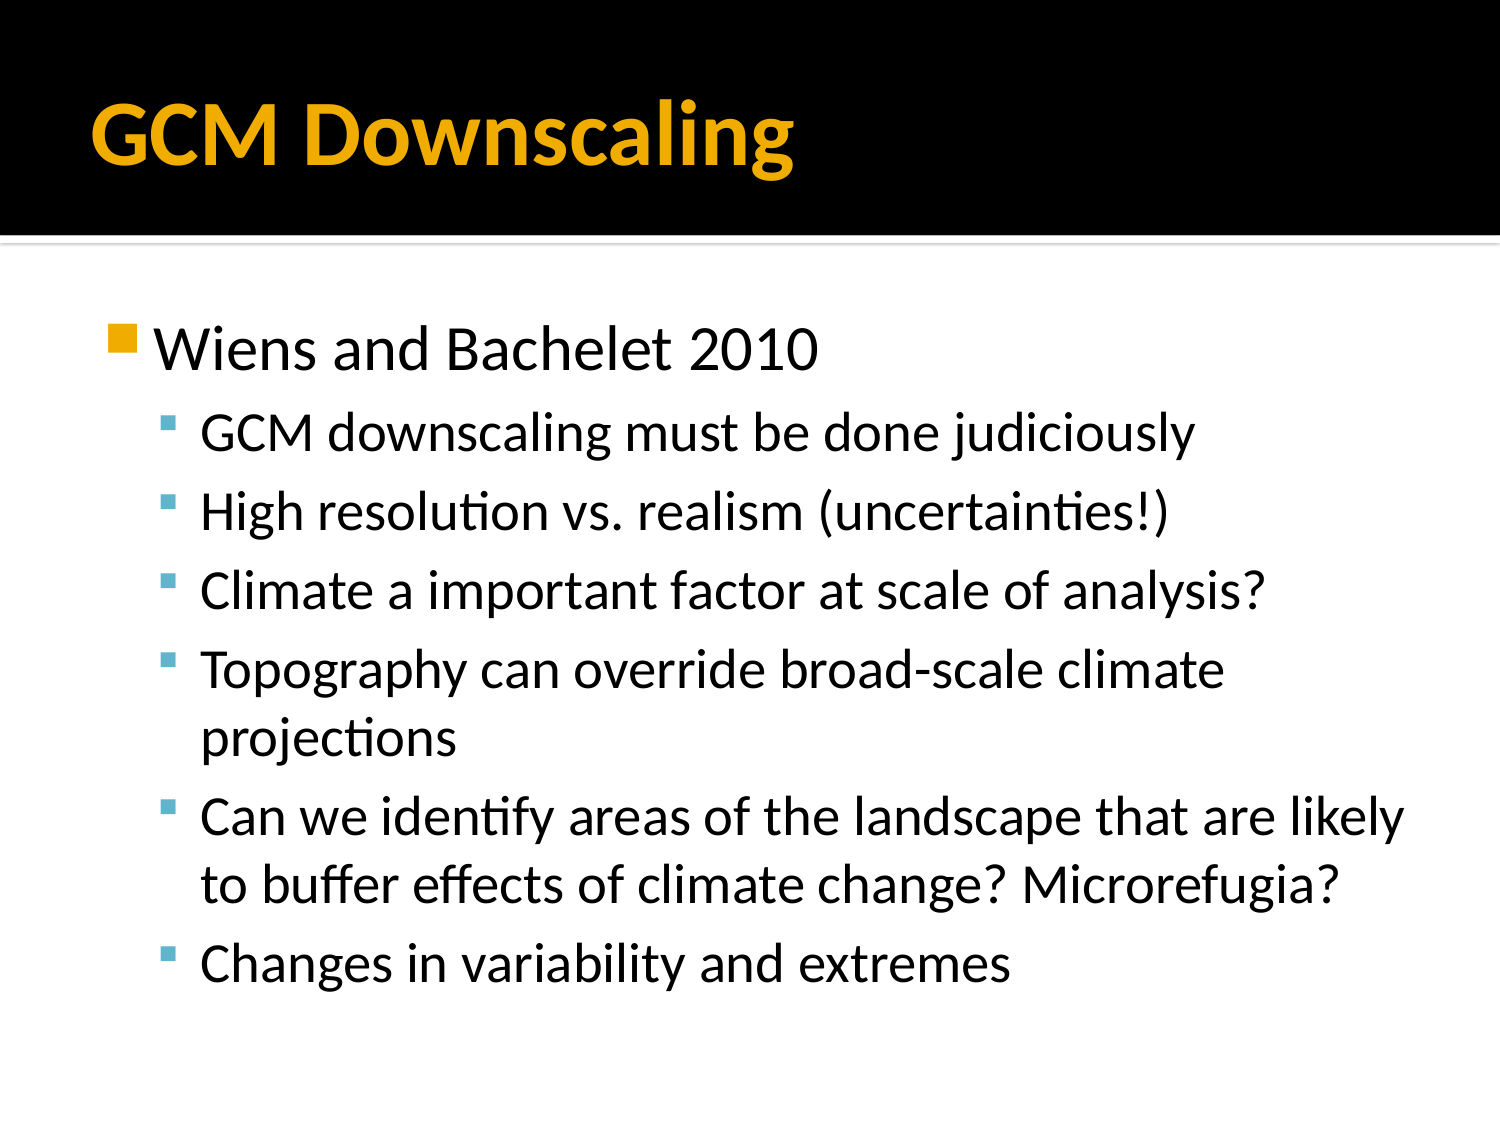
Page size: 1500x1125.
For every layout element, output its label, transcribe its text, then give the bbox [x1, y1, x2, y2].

list Wiens and Bachelet 2010 GCM downscaling must be done judiciously High resolution vs. realism (uncertainties!) Climate a important factor at scale of analysis? Topography can override broad-scale climate projections Can we identify areas of the landscape that are likely to buffer effects of climate change? Microrefugia? Changes in variability and extremes [75, 291, 1425, 1050]
title GCM Downscaling [75, 25, 1425, 231]
